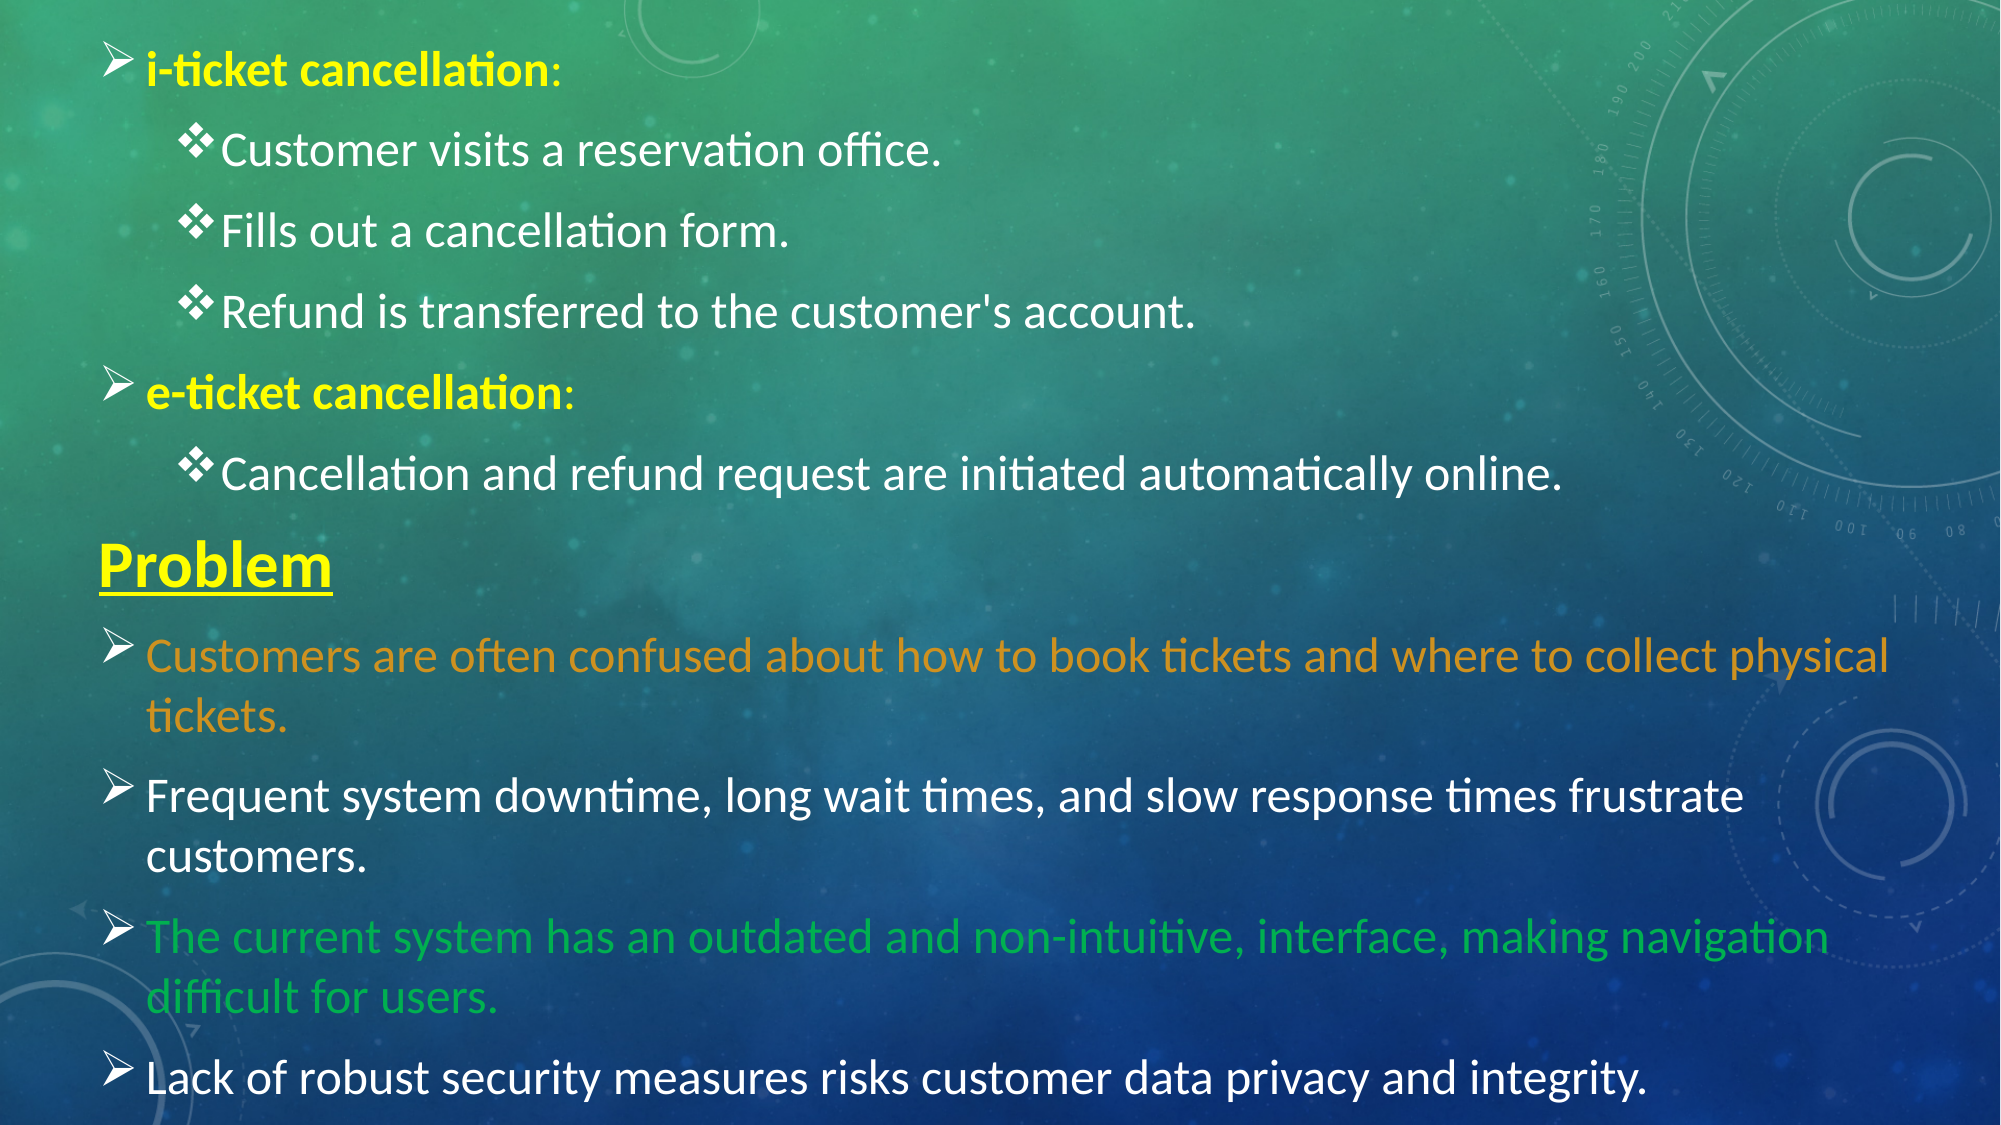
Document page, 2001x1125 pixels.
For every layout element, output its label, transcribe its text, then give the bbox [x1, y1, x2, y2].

list i-ticket cancellation: Customer visits a reservation office. Fills out a cancellation form. Refund is transferred to the customer's account. e-ticket cancellation: Cancellation and refund request are initiated automatically online. Problem Customers are often confused about how to book tickets and where to collect physical tickets. Frequent system downtime, long wait times, and slow response times frustrate customers. The current system has an outdated and non-intuitive, interface, making navigation difficult for users. Lack of robust security measures risks customer data privacy and integrity. [83, 28, 1989, 1125]
picture [0, 0, 2001, 1125]
